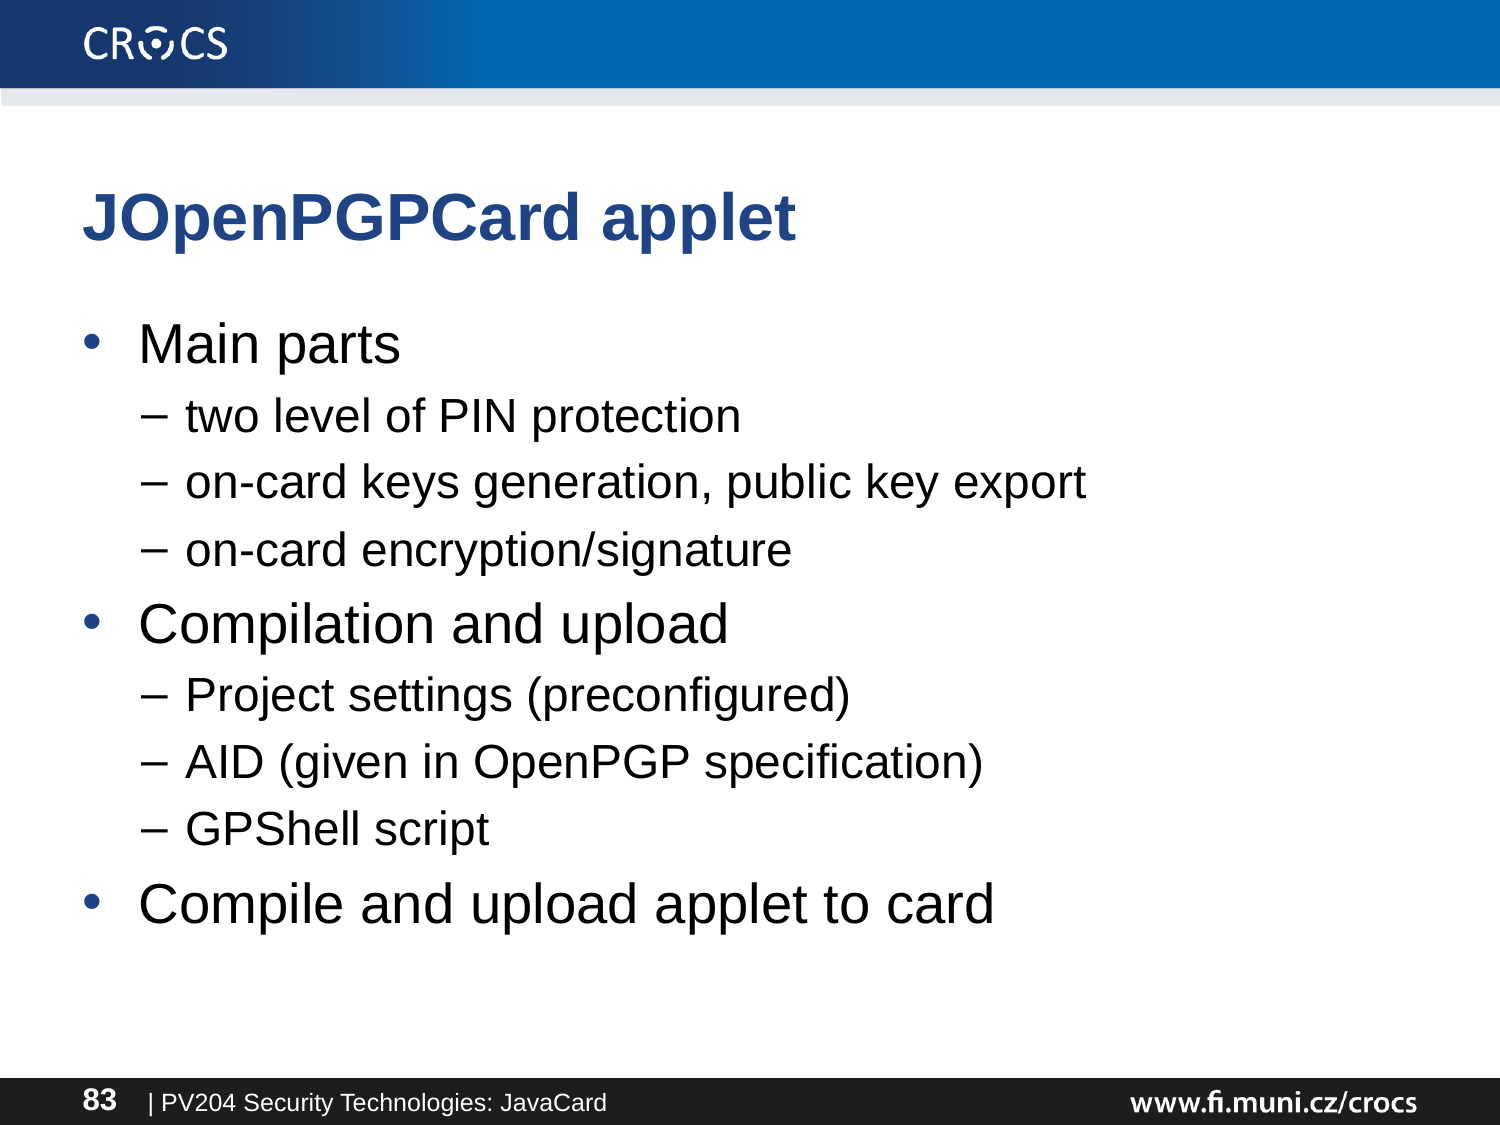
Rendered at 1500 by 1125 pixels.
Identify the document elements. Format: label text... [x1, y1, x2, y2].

footer | PV204 Security Technologies: JavaCard [148, 1078, 623, 1125]
slide_number 83 [82, 1078, 148, 1125]
list Main parts two level of PIN protection on-card keys generation, public key export on-card encryption/signature Compilation and upload Project settings (preconfigured) AID (given in OpenPGP specification) GPShell script Compile and upload applet to card [82, 306, 1433, 988]
title JOpenPGPCard applet [82, 148, 1433, 280]
picture [0, 0, 1500, 1125]
